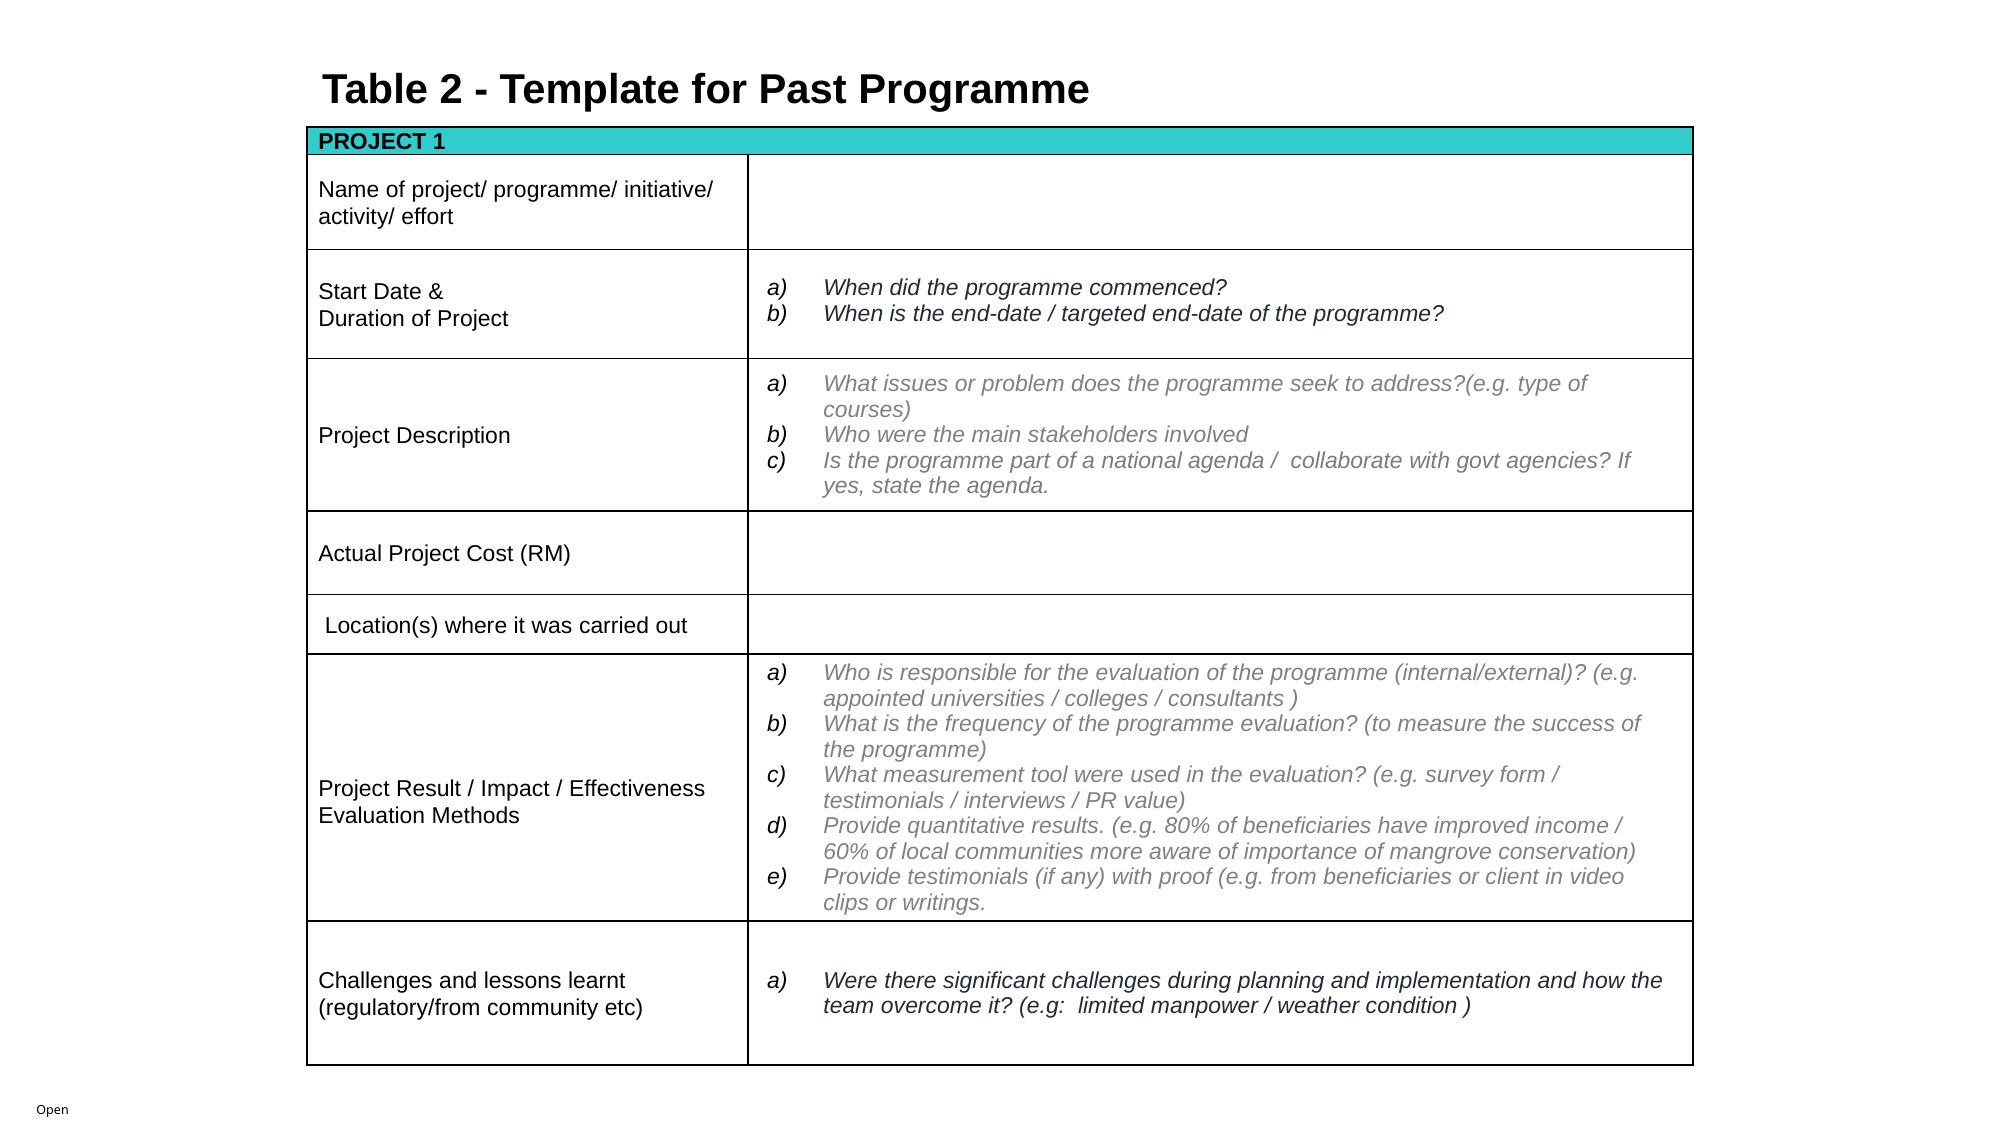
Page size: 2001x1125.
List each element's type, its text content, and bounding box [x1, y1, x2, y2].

table_cell Project Description [308, 359, 747, 510]
table_cell [749, 595, 1692, 653]
table_cell Project Result / Impact / Effectiveness Evaluation Methods [308, 655, 747, 920]
table_cell Name of project/ programme/ initiative/ activity/ effort [308, 155, 747, 249]
table_header PROJECT 1 [308, 128, 1692, 154]
table_cell What issues or problem does the programme seek to address?(e.g. type of courses) Who were the main stakeholders involved Is the programme part of a national agenda / collaborate with govt agencies? If yes, state the agenda. [749, 359, 1692, 510]
text_box Open [21, 1094, 84, 1125]
table_cell Location(s) where it was carried out [308, 595, 747, 653]
table_cell When did the programme commenced? When is the end-date / targeted end-date of the programme? [749, 250, 1692, 358]
table_cell [749, 155, 1692, 249]
table_cell Were there significant challenges during planning and implementation and how the team overcome it? (e.g: limited manpower / weather condition ) [749, 922, 1692, 1064]
table_cell Actual Project Cost (RM) [308, 512, 747, 594]
table_cell Start Date & Duration of Project [308, 250, 747, 358]
table_cell [749, 512, 1692, 594]
table_cell Challenges and lessons learnt (regulatory/from community etc) [308, 922, 747, 1064]
title Table 2 - Template for Past Programme [307, 52, 1705, 109]
table_cell Who is responsible for the evaluation of the programme (internal/external)? (e.g. appointed universities / colleges / consultants ) What is the frequency of the programme evaluation? (to measure the success of the programme) What measurement tool were used in the evaluation? (e.g. survey form / testimonials / interviews / PR value) Provide quantitative results. (e.g. 80% of beneficiaries have improved income / 60% of local communities more aware of importance of mangrove conservation) Provide testimonials (if any) with proof (e.g. from beneficiaries or client in video clips or writings. [749, 655, 1692, 920]
